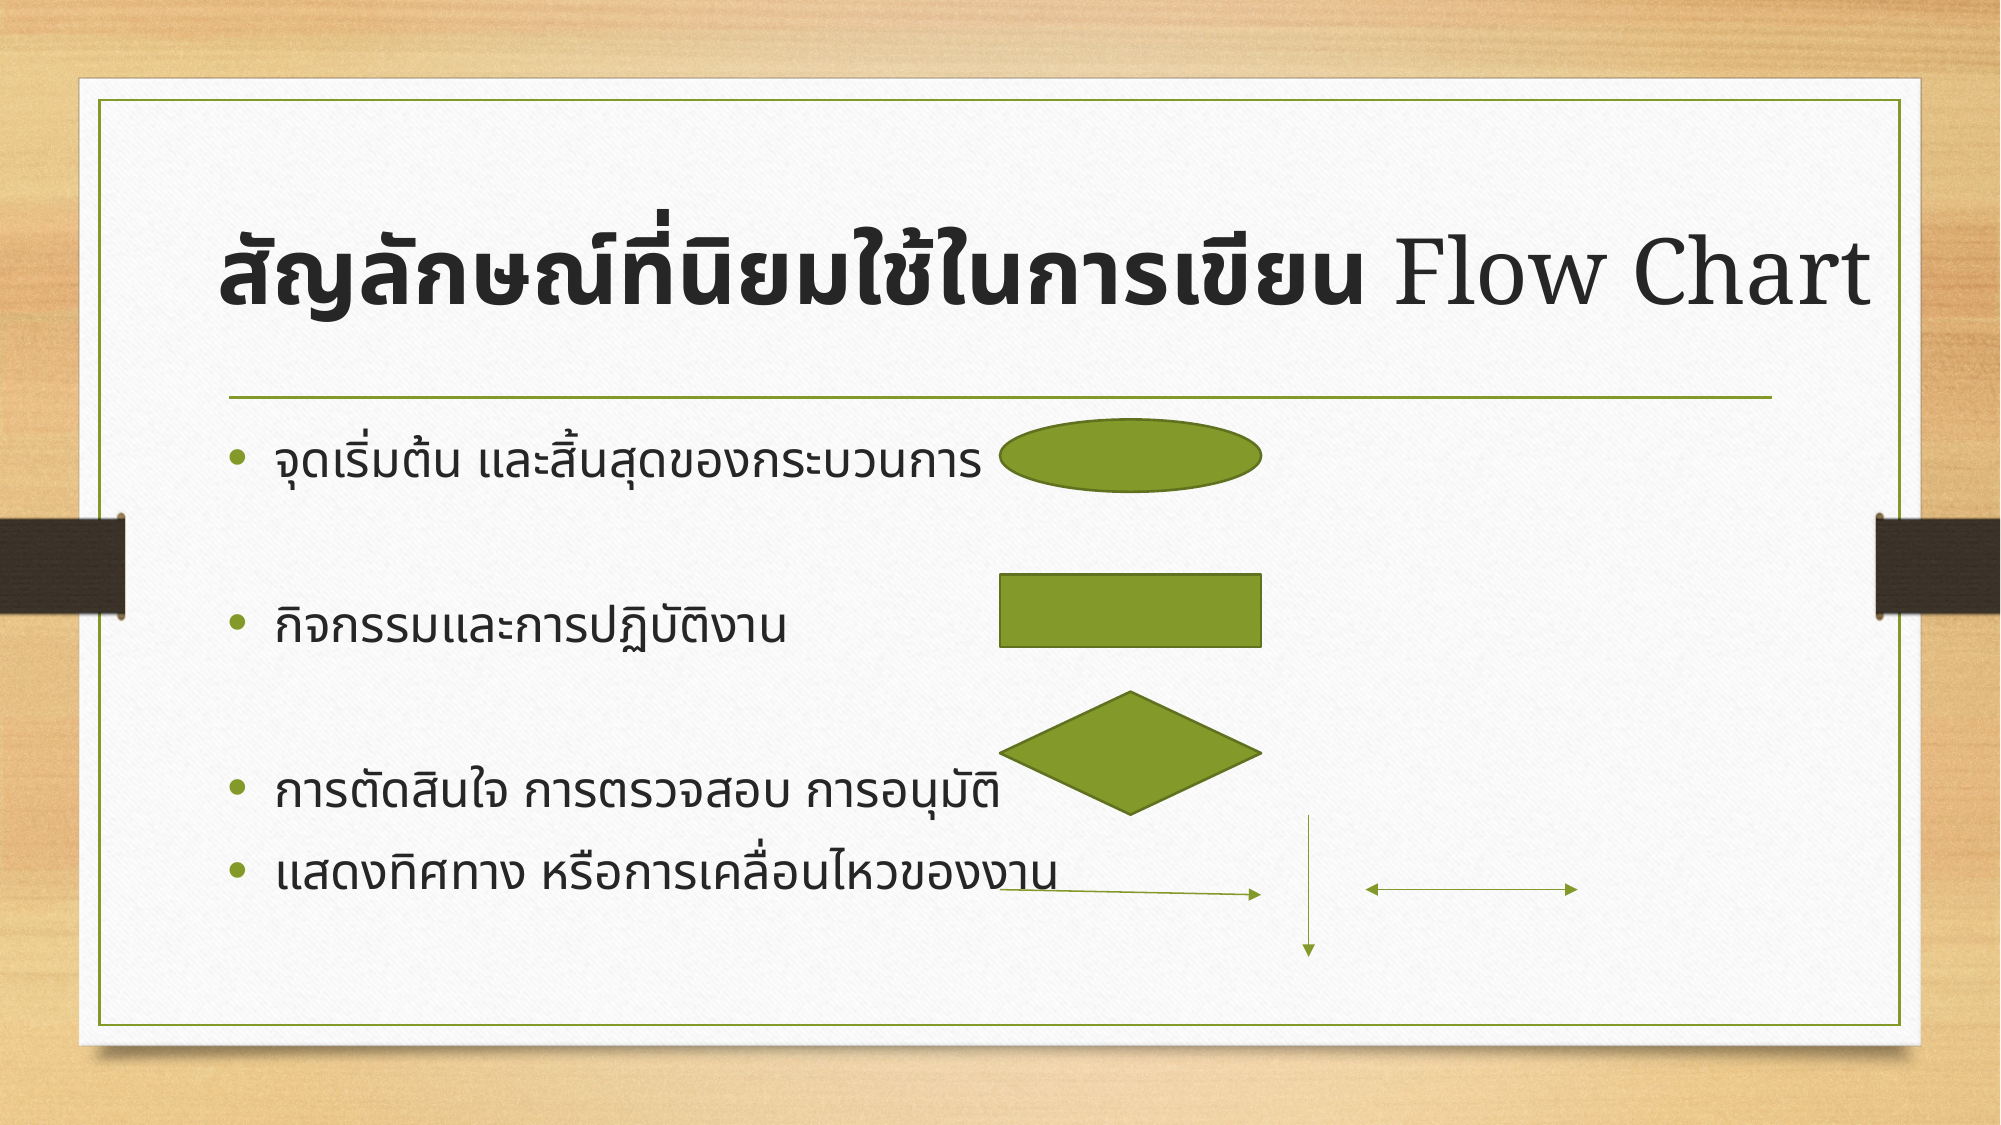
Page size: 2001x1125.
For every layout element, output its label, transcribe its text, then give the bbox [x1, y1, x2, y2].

list จุดเริ่มต้น และสิ้นสุดของกระบวนการ กิจกรรมและการปฏิบัติงาน การตัดสินใจ การตรวจสอบ การอนุมัติ แสดงทิศทาง หรือการเคลื่อนไหวของงาน [212, 419, 1788, 964]
picture [0, 0, 2001, 1125]
text_box [998, 418, 1263, 494]
text_box [998, 690, 1263, 816]
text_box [999, 889, 1262, 896]
text_box [999, 573, 1262, 648]
title สัญลักษณ์ที่นิยมใช้ในการเขียน Flow Chart [90, 161, 2000, 375]
